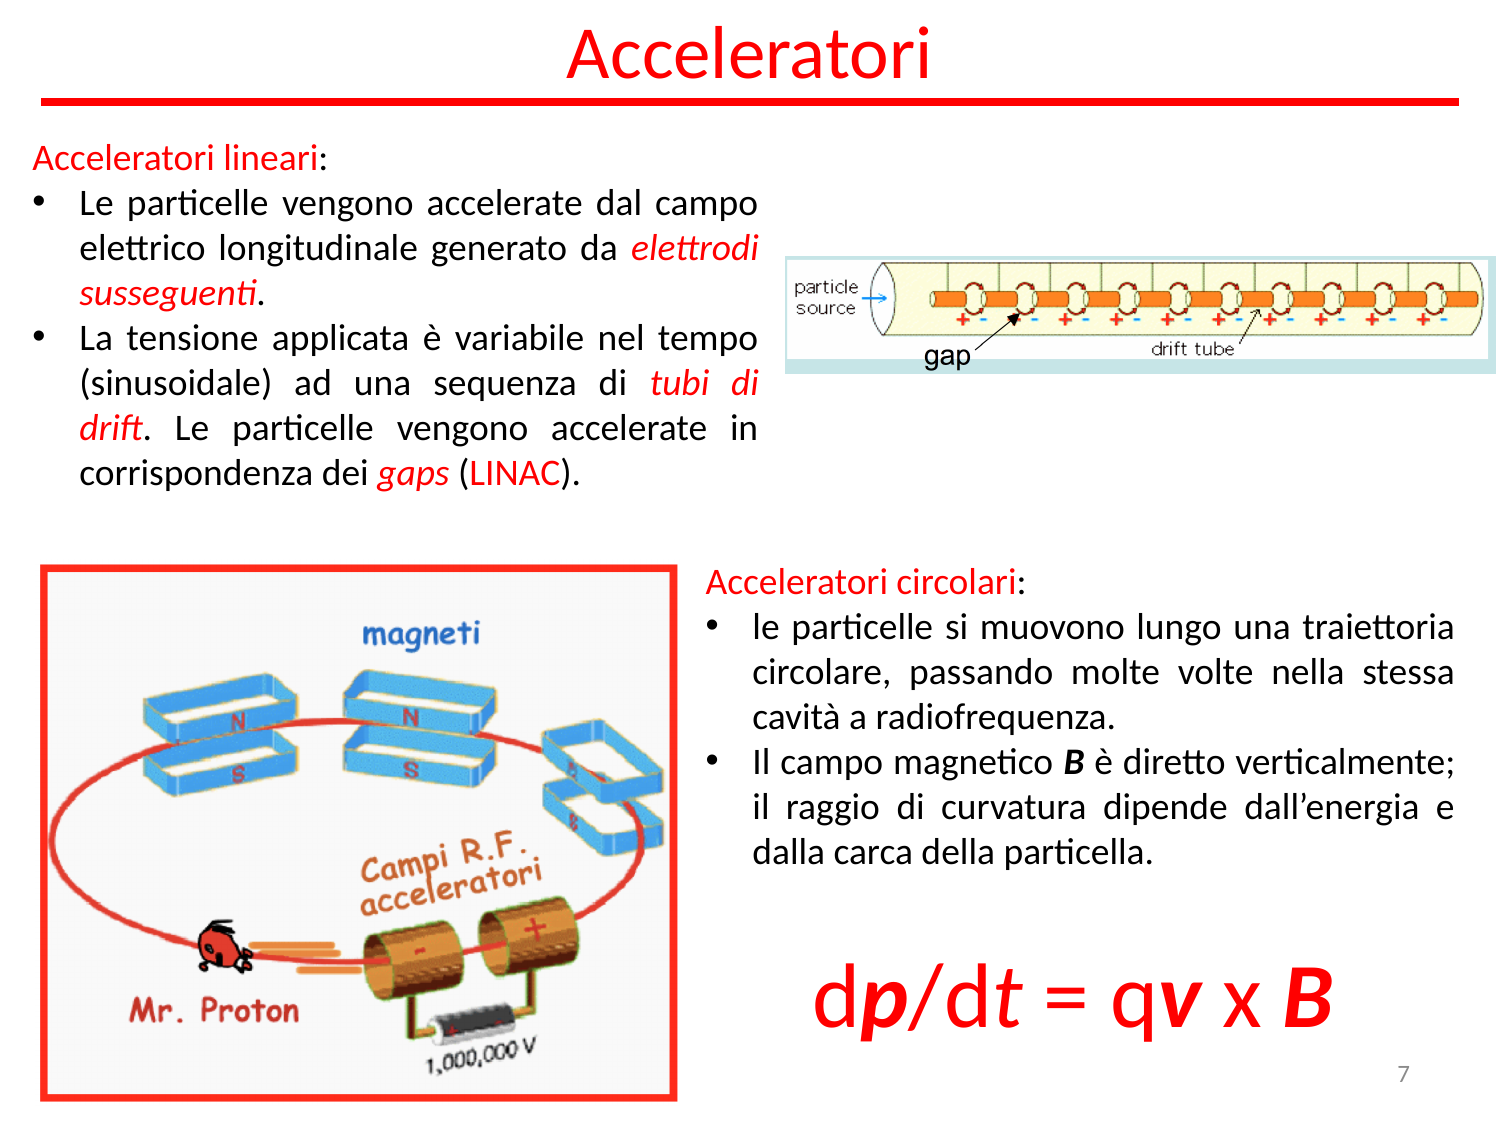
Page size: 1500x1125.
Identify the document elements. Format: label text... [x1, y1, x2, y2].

picture [35, 559, 680, 1107]
text_box Acceleratori [0, 0, 1500, 101]
slide_number 7 [1074, 1042, 1425, 1103]
text_box Acceleratori circolari: le particelle si muovono lungo una traiettoria circolare, passando molte volte nella stessa cavità a radiofrequenza. Il campo magnetico B è diretto verticalmente; il raggio di curvatura dipende dall’energia e dalla carca della particella. [690, 549, 1471, 925]
picture [785, 256, 1497, 374]
text_box dp/dt = qv x B [797, 928, 1353, 1054]
text_box Acceleratori lineari: Le particelle vengono accelerate dal campo elettrico longitudinale generato da elettrodi susseguenti. La tensione applicata è variabile nel tempo (sinusoidale) ad una sequenza di tubi di drift. Le particelle vengono accelerate in corrispondenza dei gaps (LINAC). [17, 125, 774, 546]
